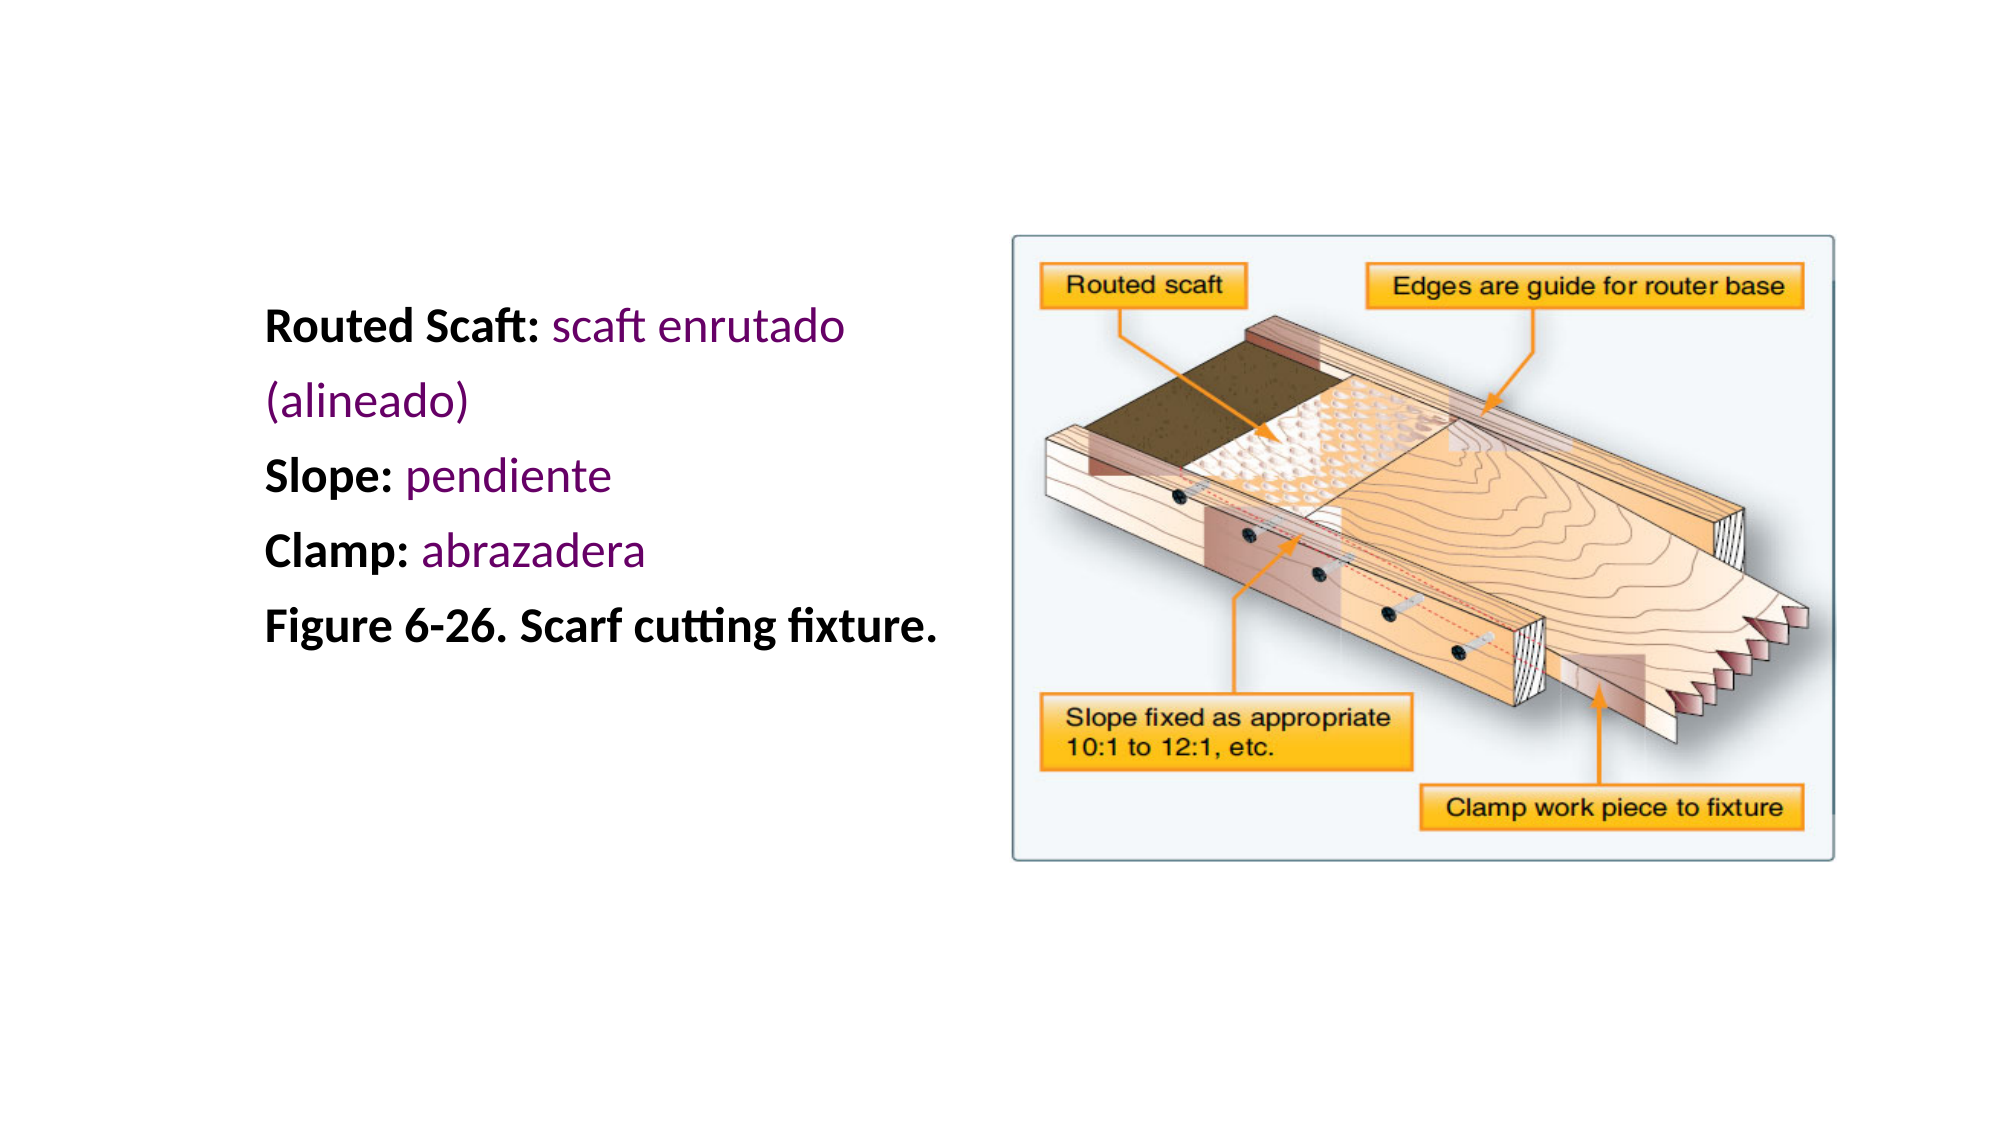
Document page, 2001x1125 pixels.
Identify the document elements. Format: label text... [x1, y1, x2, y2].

picture [1008, 234, 1837, 863]
subtitle Routed Scaft: scaft enrutado (alineado) Slope: pendiente Clamp: abrazadera Figure 6-26. Scarf cutting fixture. [249, 211, 1750, 863]
